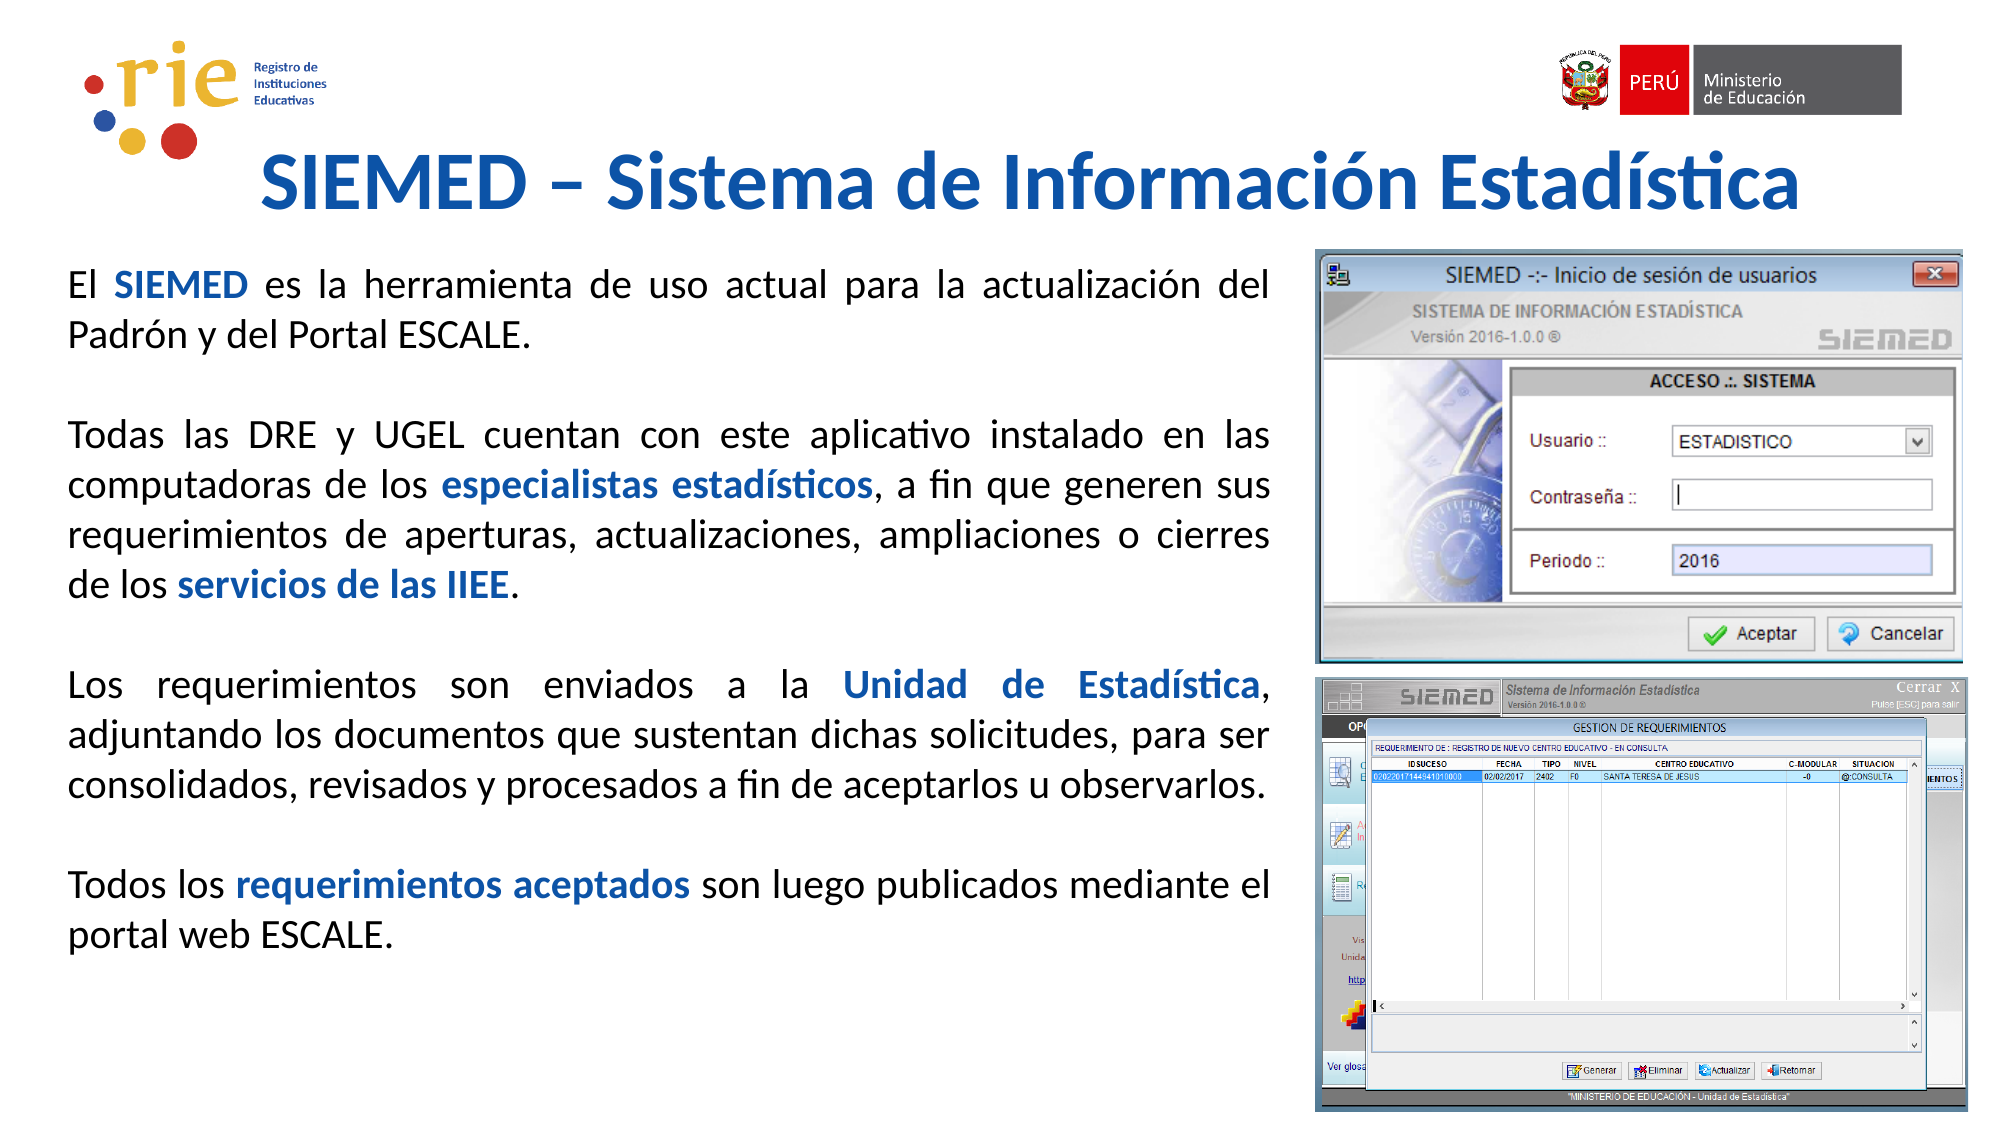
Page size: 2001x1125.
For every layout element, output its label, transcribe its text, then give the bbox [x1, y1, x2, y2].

picture [1550, 40, 1906, 119]
picture [80, 37, 331, 165]
text_box El SIEMED es la herramienta de uso actual para la actualización del Padrón y del Portal ESCALE. Todas las DRE y UGEL cuentan con este aplicativo instalado en las computadoras de los especialistas estadísticos, a fin que generen sus requerimientos de aperturas, actualizaciones, ampliaciones o cierres de los servicios de las IIEE. Los requerimientos son enviados a la Unidad de Estadística, adjuntando los documentos que sustentan dichas solicitudes, para ser consolidados, revisados y procesados a fin de aceptarlos u observarlos. Todos los requerimientos aceptados son luego publicados mediante el portal web ESCALE. [53, 248, 1286, 964]
text_box SIEMED – Sistema de Información Estadística [205, 119, 1877, 234]
picture [1315, 677, 1969, 1112]
picture [1314, 248, 1963, 664]
